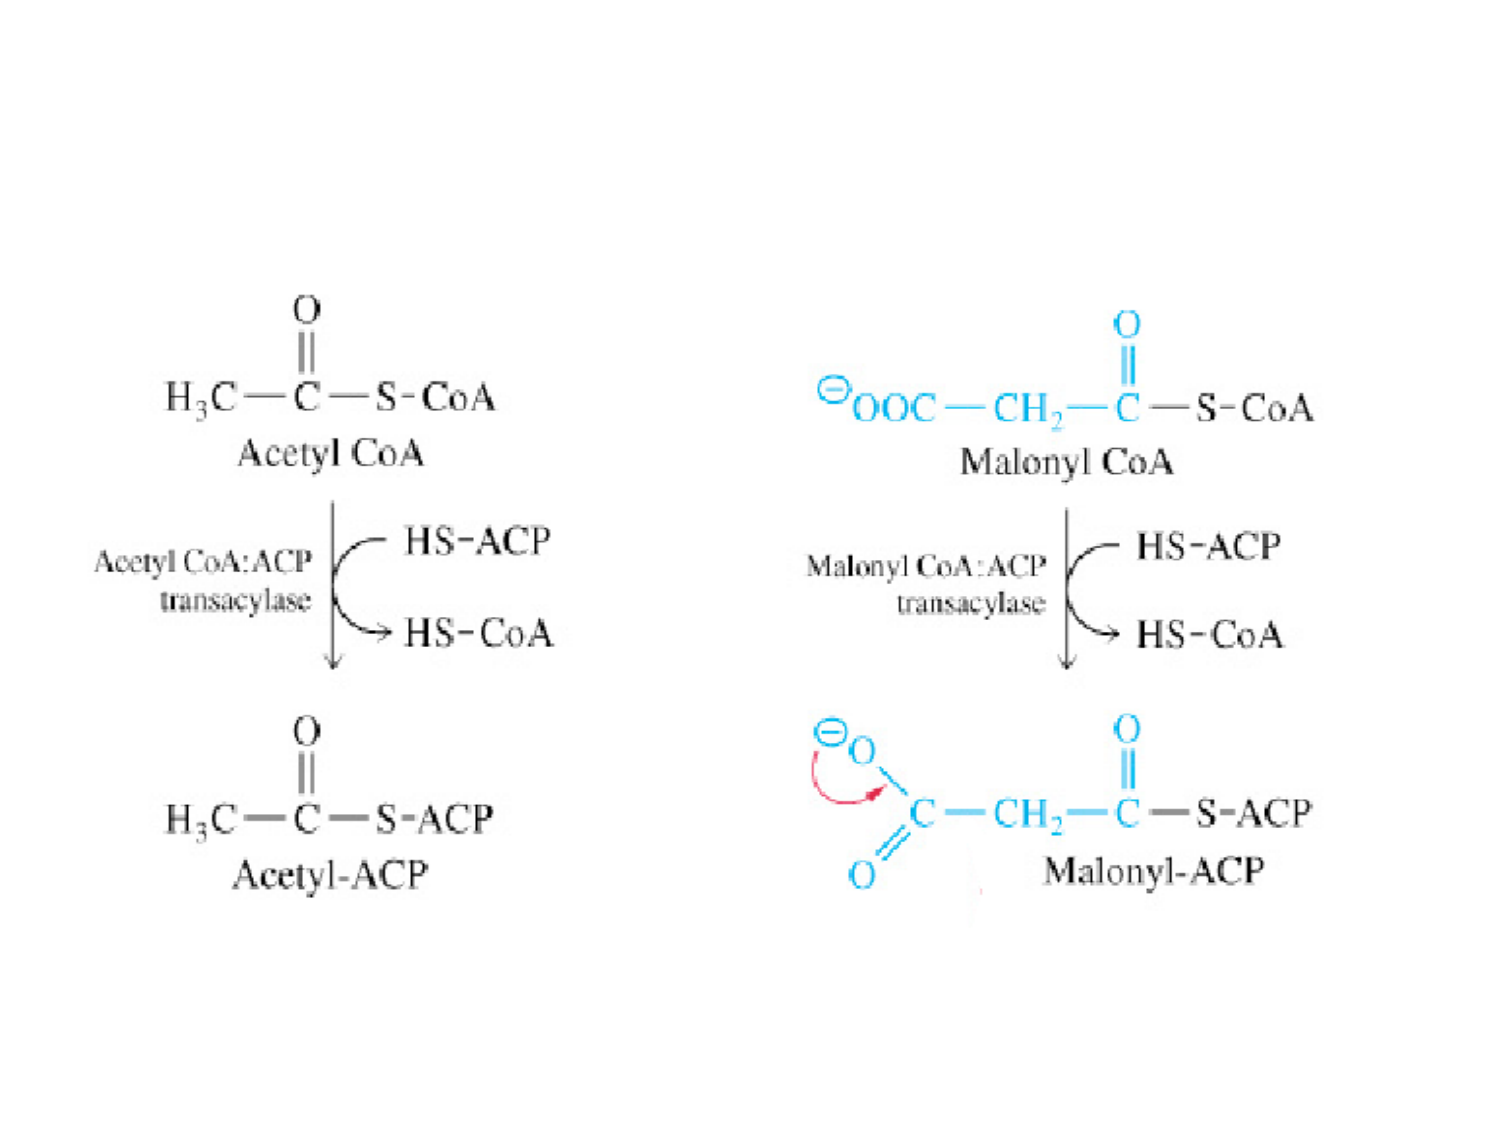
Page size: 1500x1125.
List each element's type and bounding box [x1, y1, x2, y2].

text_box [762, 287, 1354, 929]
text_box [74, 274, 588, 919]
